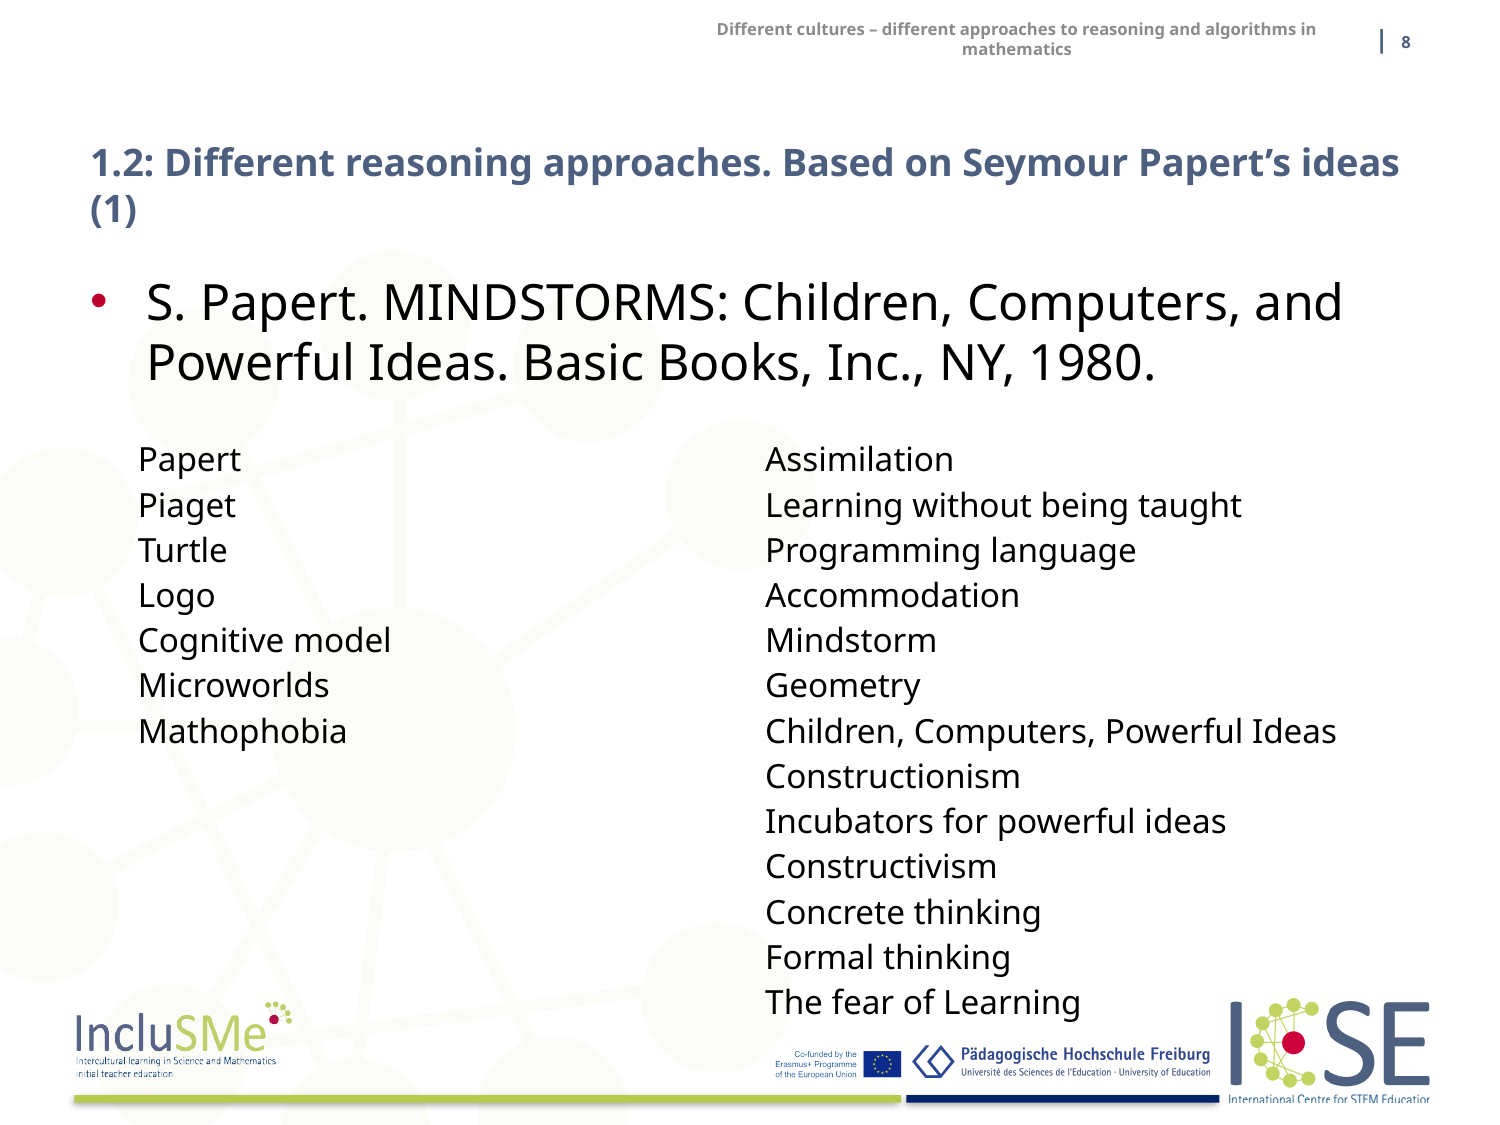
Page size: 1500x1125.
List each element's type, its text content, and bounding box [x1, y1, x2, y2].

picture [773, 1049, 902, 1080]
table_header Assimilation Learning without being taught Programming language Accommodation Mindstorm Geometry Children, Computers, Powerful Ideas Constructionism Incubators for powerful ideas Constructivism Concrete thinking Formal thinking The fear of Learning [754, 436, 1381, 1024]
table_header Papert Piaget Turtle Logo Cognitive model Microworlds Mathophobia [127, 436, 754, 1024]
list S. Papert. MINDSTORMS: Children, Computers, and Powerful Ideas. Basic Books, Inc., NY, 1980. [75, 262, 1425, 1005]
picture [912, 1045, 1210, 1078]
slide_number | 8 [1329, 9, 1427, 69]
picture [74, 1000, 293, 1084]
footer Different cultures – different approaches to reasoning and algorithms in mathematics [652, 9, 1329, 69]
title 1.2: Different reasoning approaches. Based on Seymour Papert’s ideas (1) [75, 131, 1425, 238]
